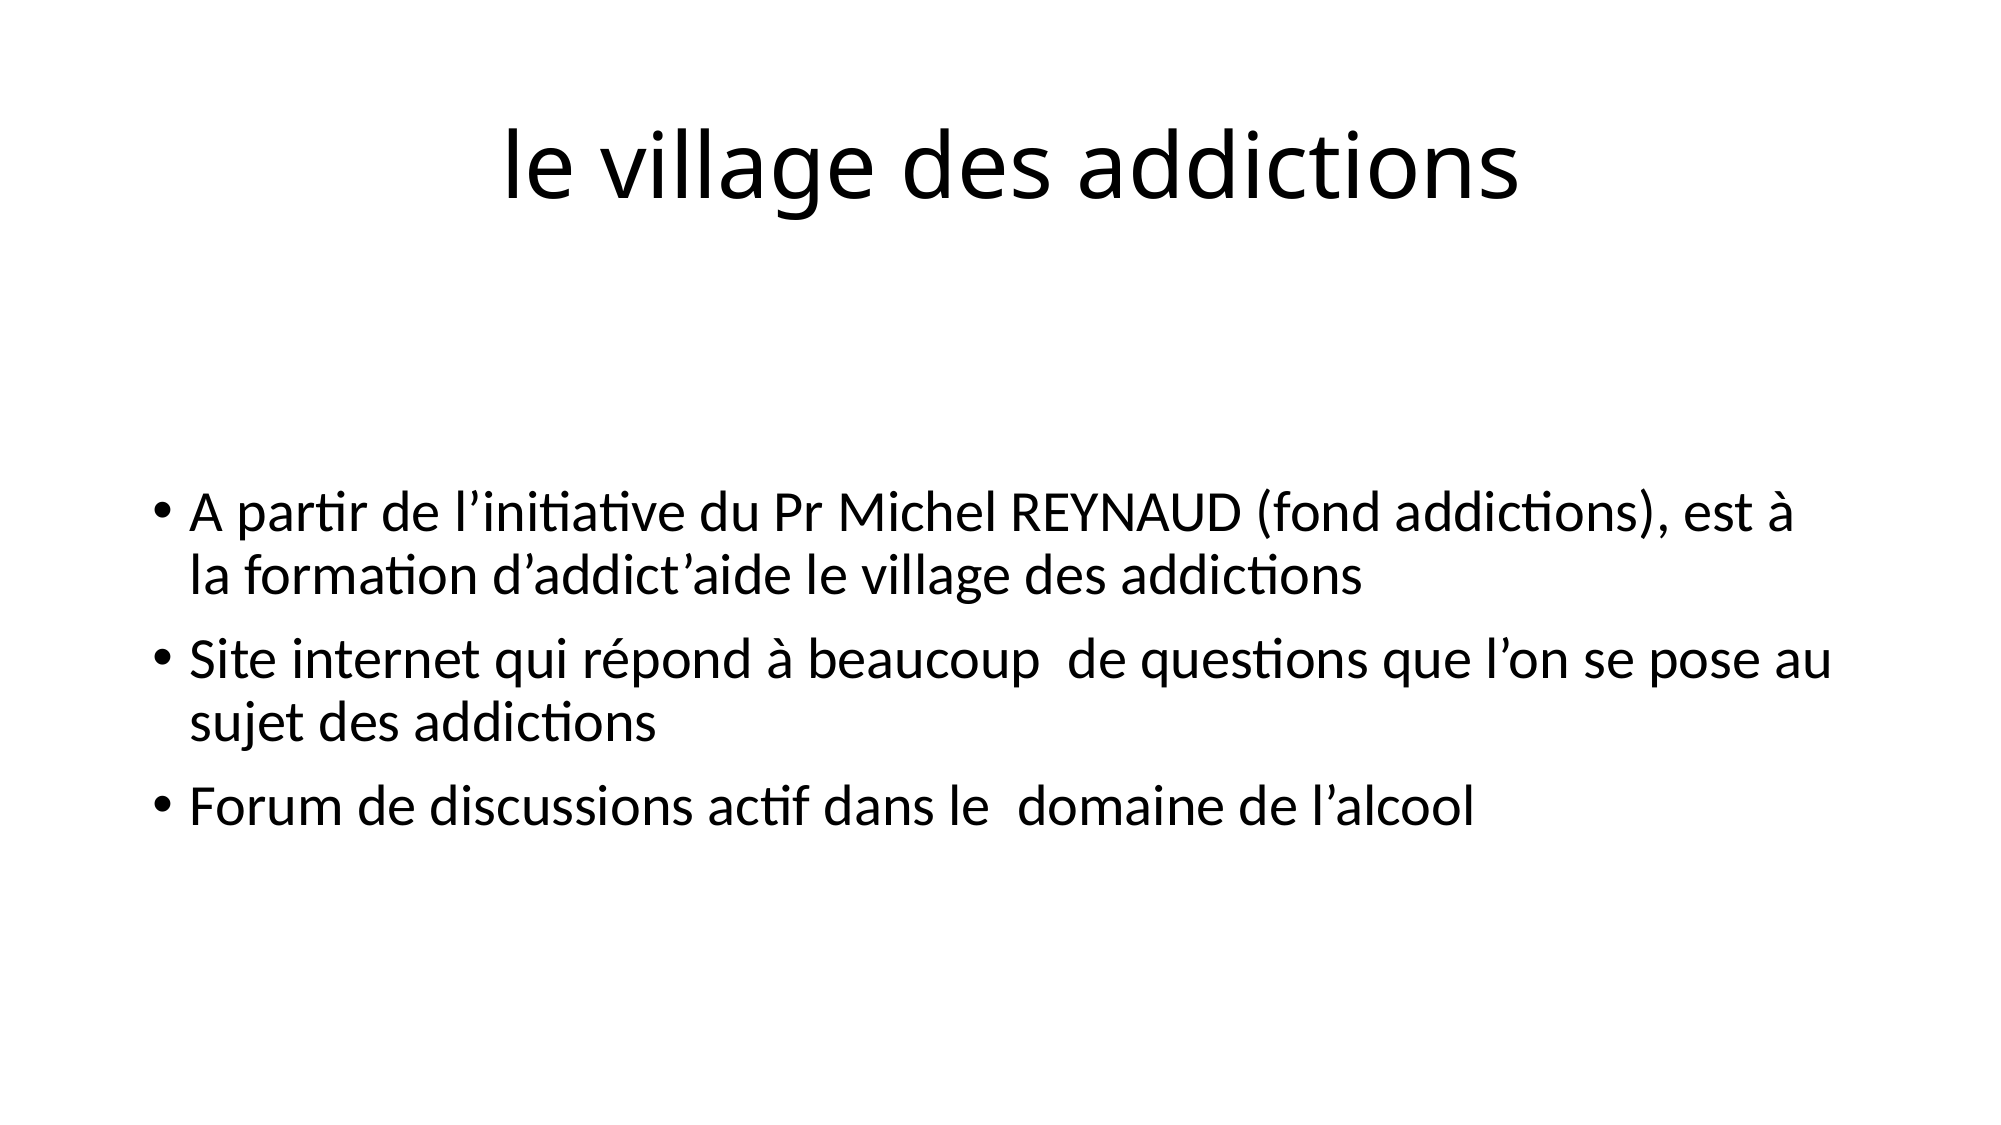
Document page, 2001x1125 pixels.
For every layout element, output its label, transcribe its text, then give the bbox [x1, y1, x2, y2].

title le village des addictions [137, 59, 1863, 278]
list A partir de l’initiative du Pr Michel REYNAUD (fond addictions), est à la formation d’addict’aide le village des addictions Site internet qui répond à beaucoup de questions que l’on se pose au sujet des addictions Forum de discussions actif dans le domaine de l’alcool [137, 299, 1863, 1014]
